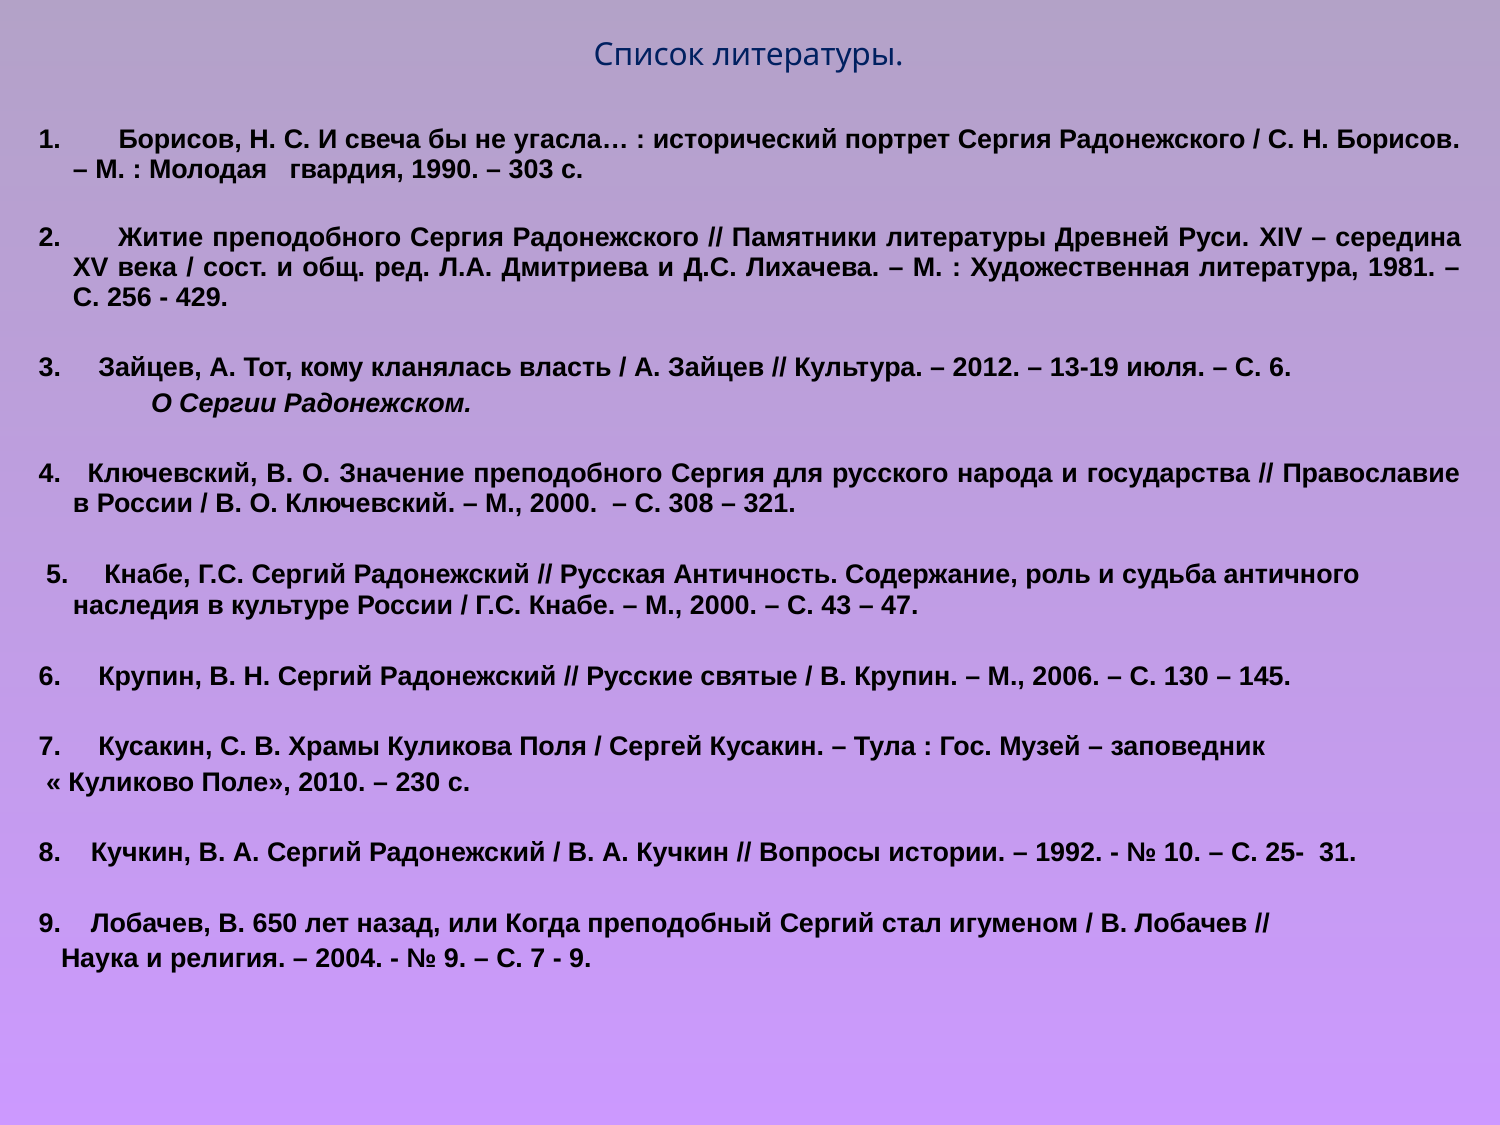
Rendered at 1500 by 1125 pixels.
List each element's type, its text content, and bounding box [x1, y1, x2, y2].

subtitle Борисов, Н. С. И свеча бы не угасла… : исторический портрет Сергия Радонежского / С. Н. Борисов. – М. : Молодая гвардия, 1990. – 303 с. Житие преподобного Сергия Радонежского // Памятники литературы Древней Руси. XIV – середина XV века / сост. и общ. ред. Л.А. Дмитриева и Д.С. Лихачева. – М. : Художественная литература, 1981. – С. 256 - 429. 3. Зайцев, А. Тот, кому кланялась власть / А. Зайцев // Культура. – 2012. – 13-19 июля. – С. 6. О Сергии Радонежском. 4. Ключевский, В. О. Значение преподобного Сергия для русского народа и государства // Православие в России / В. О. Ключевский. – М., 2000. – С. 308 – 321. 5. Кнабе, Г.С. Сергий Радонежский // Русская Античность. Содержание, роль и судьба античного наследия в культуре России / Г.С. Кнабе. – М., 2000. – С. 43 – 47. 6. Крупин, В. Н. Сергий Радонежский // Русские святые / В. Крупин. – М., 2006. – С. 130 – 145. 7. Кусакин, С. В. Храмы Куликова Поля / Сергей Кусакин. – Тула : Гос. Музей – заповедник « Куликово Поле», 2010. – 230 с. 8. Кучкин, В. А. Сергий Радонежский / В. А. Кучкин // Вопросы истории. – 1992. - № 10. – С. 25- 31. 9. Лобачев, В. 650 лет назад, или Когда преподобный Сергий стал игуменом / В. Лобачев // Наука и религия. – 2004. - № 9. – С. 7 - 9. [23, 117, 1477, 1079]
title Список литературы. [46, 23, 1451, 82]
